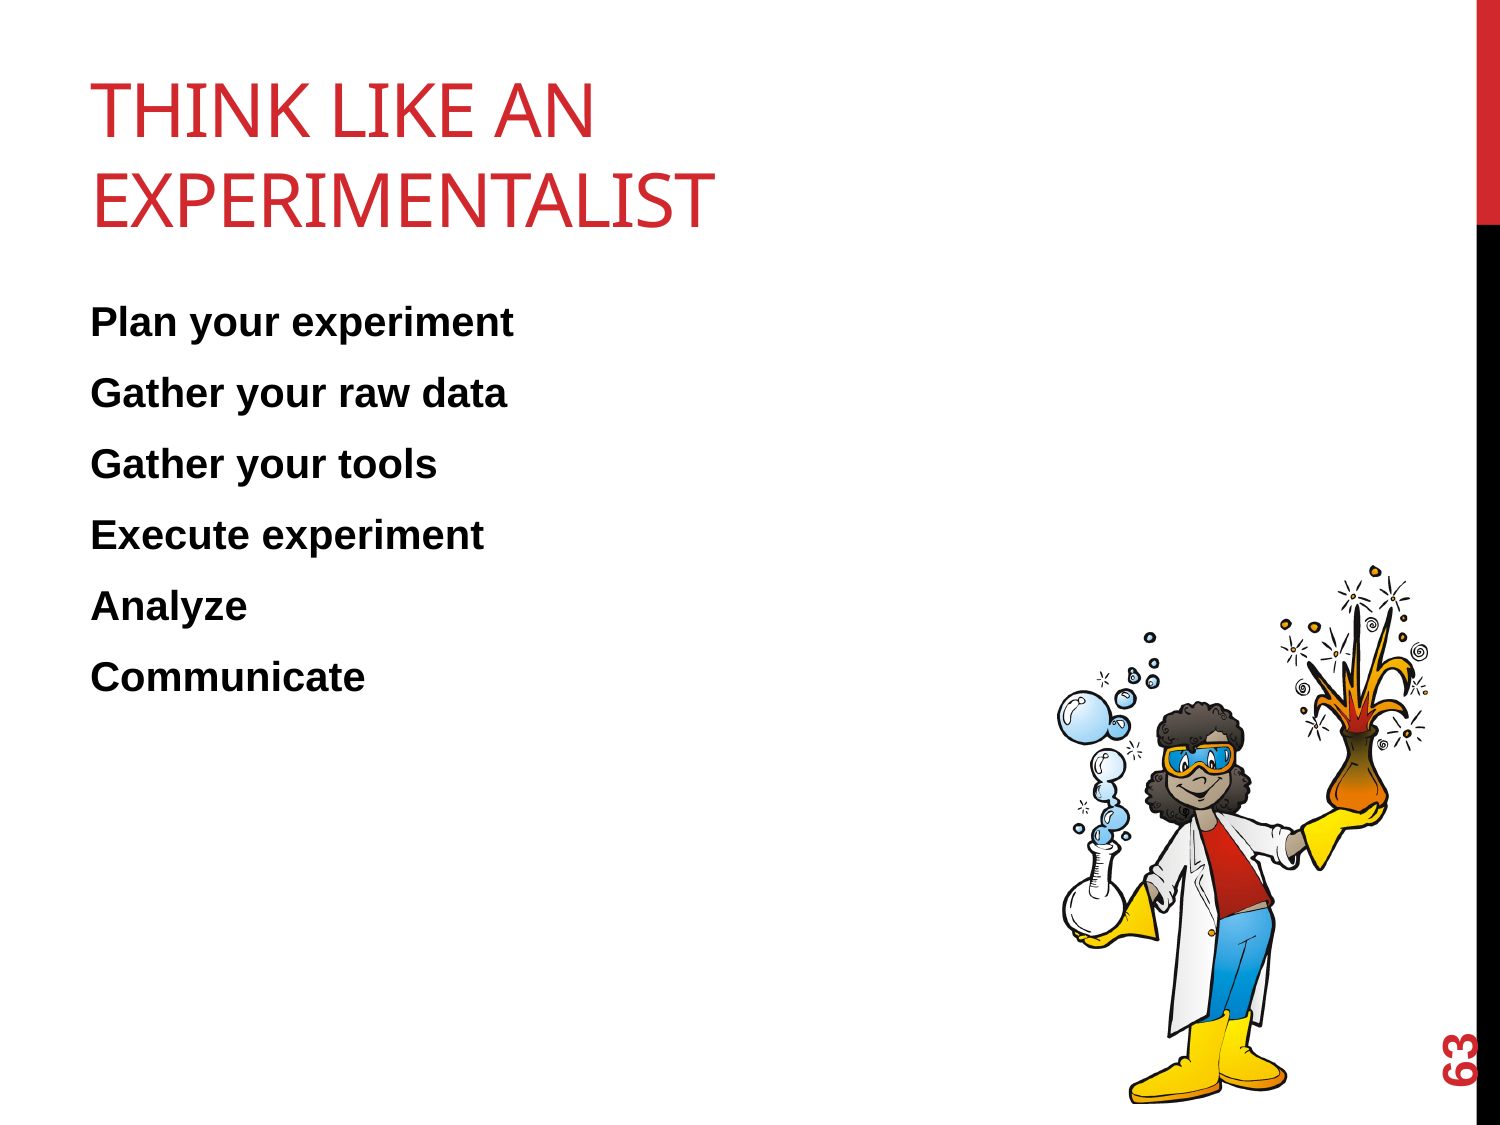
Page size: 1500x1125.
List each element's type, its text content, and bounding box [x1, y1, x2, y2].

list Plan your experiment Gather your raw data Gather your tools Execute experiment Analyze Communicate [75, 287, 1325, 1005]
title Think like an experimentalist [75, 25, 1025, 250]
picture [1056, 565, 1429, 1104]
slide_number 63 [1434, 887, 1488, 1104]
